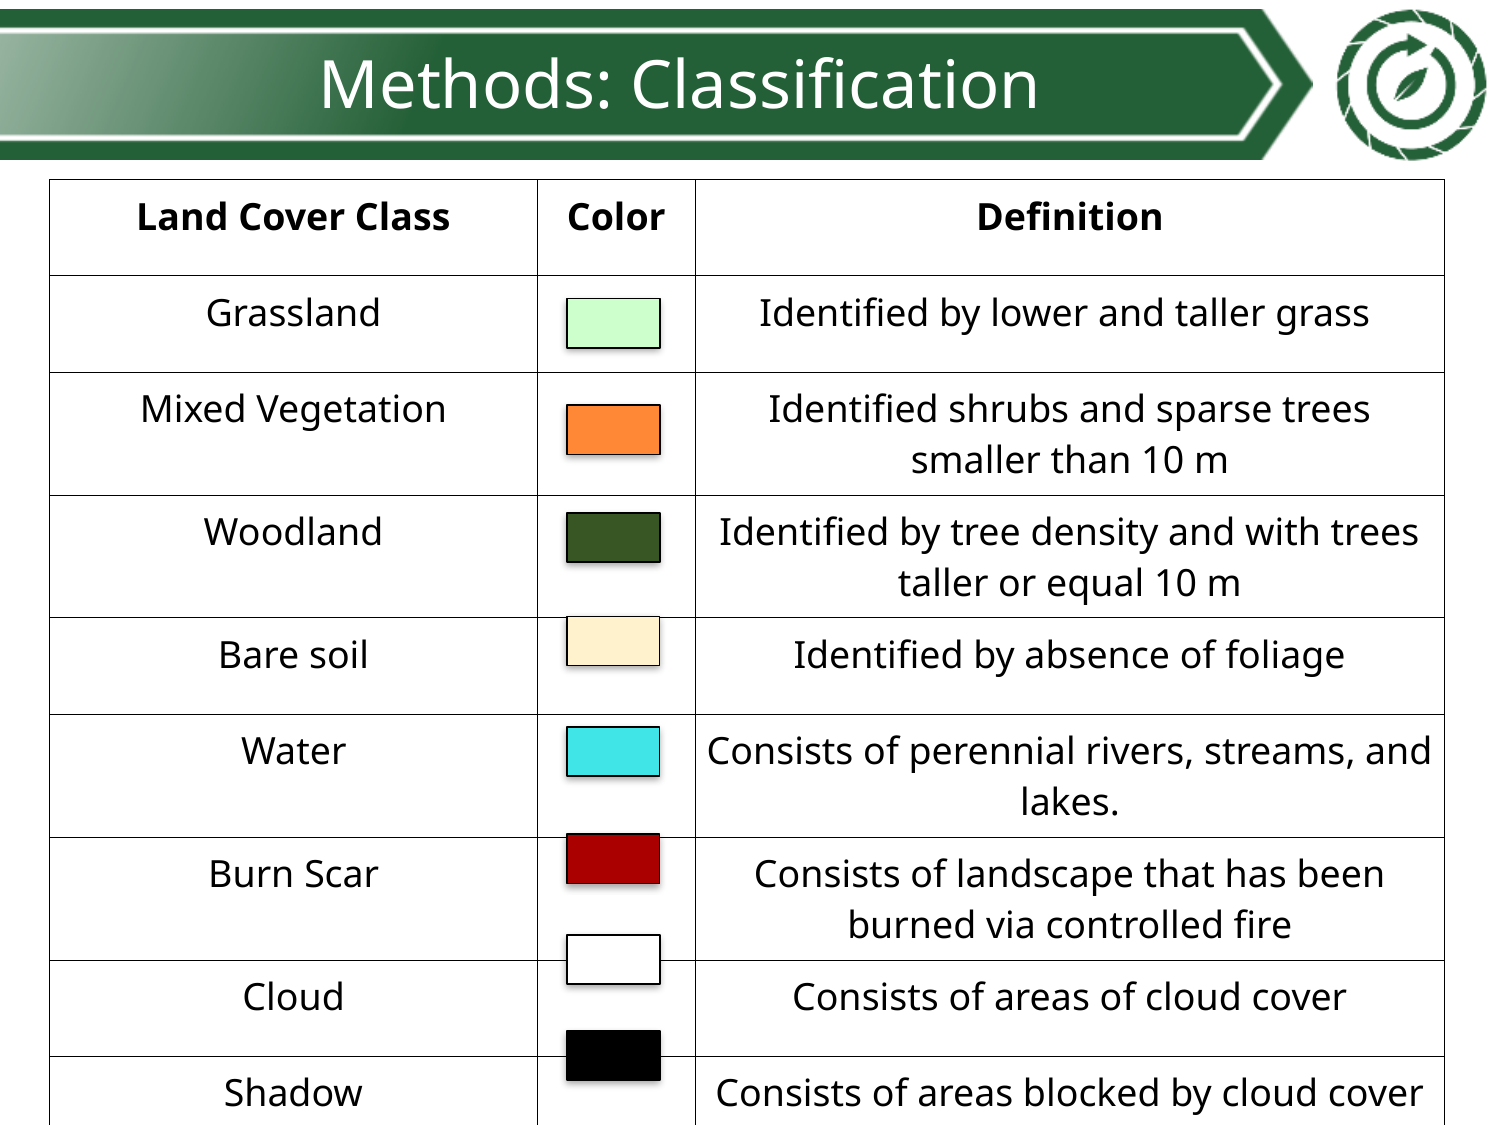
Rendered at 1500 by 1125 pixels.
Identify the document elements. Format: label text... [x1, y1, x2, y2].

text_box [49, 179, 1446, 1105]
picture [0, 9, 1313, 160]
picture [1325, 0, 1496, 172]
title Methods: Classification [103, 40, 1258, 134]
